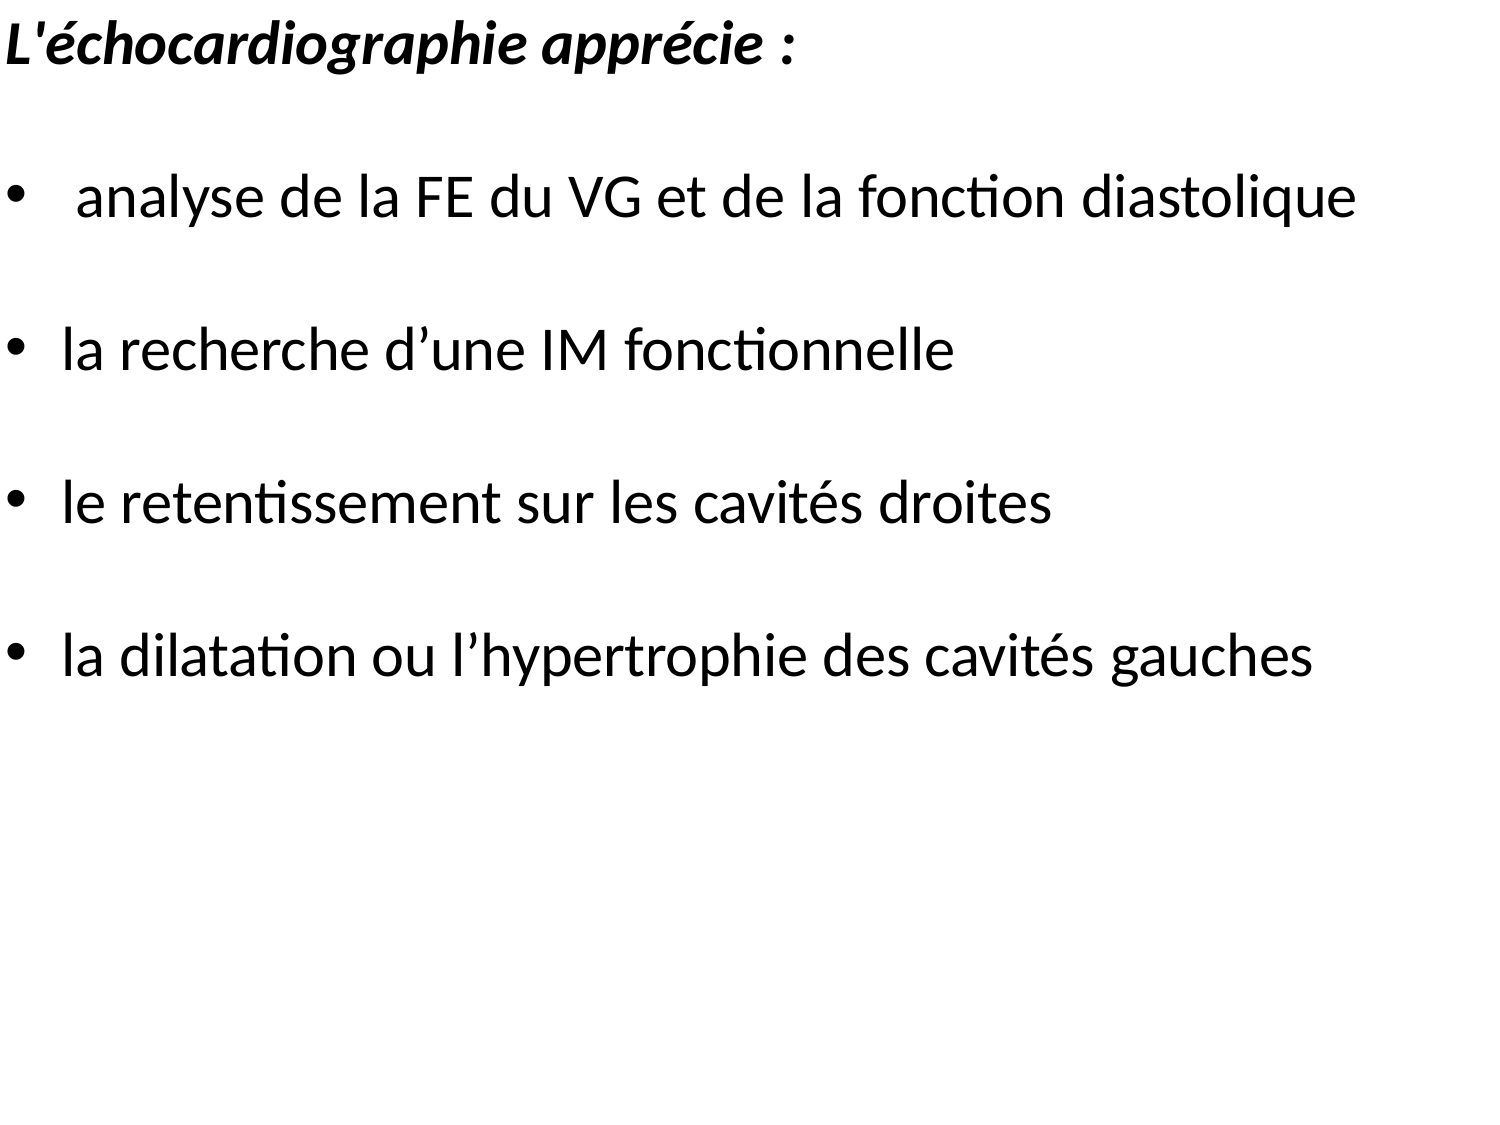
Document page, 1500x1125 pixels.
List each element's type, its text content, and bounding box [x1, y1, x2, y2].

text_box L'échocardiographie apprécie : analyse de la FE du VG et de la fonction diastolique la recherche d’une IM fonctionnelle le retentissement sur les cavités droites la dilatation ou l’hypertrophie des cavités gauches [3, 0, 1473, 689]
